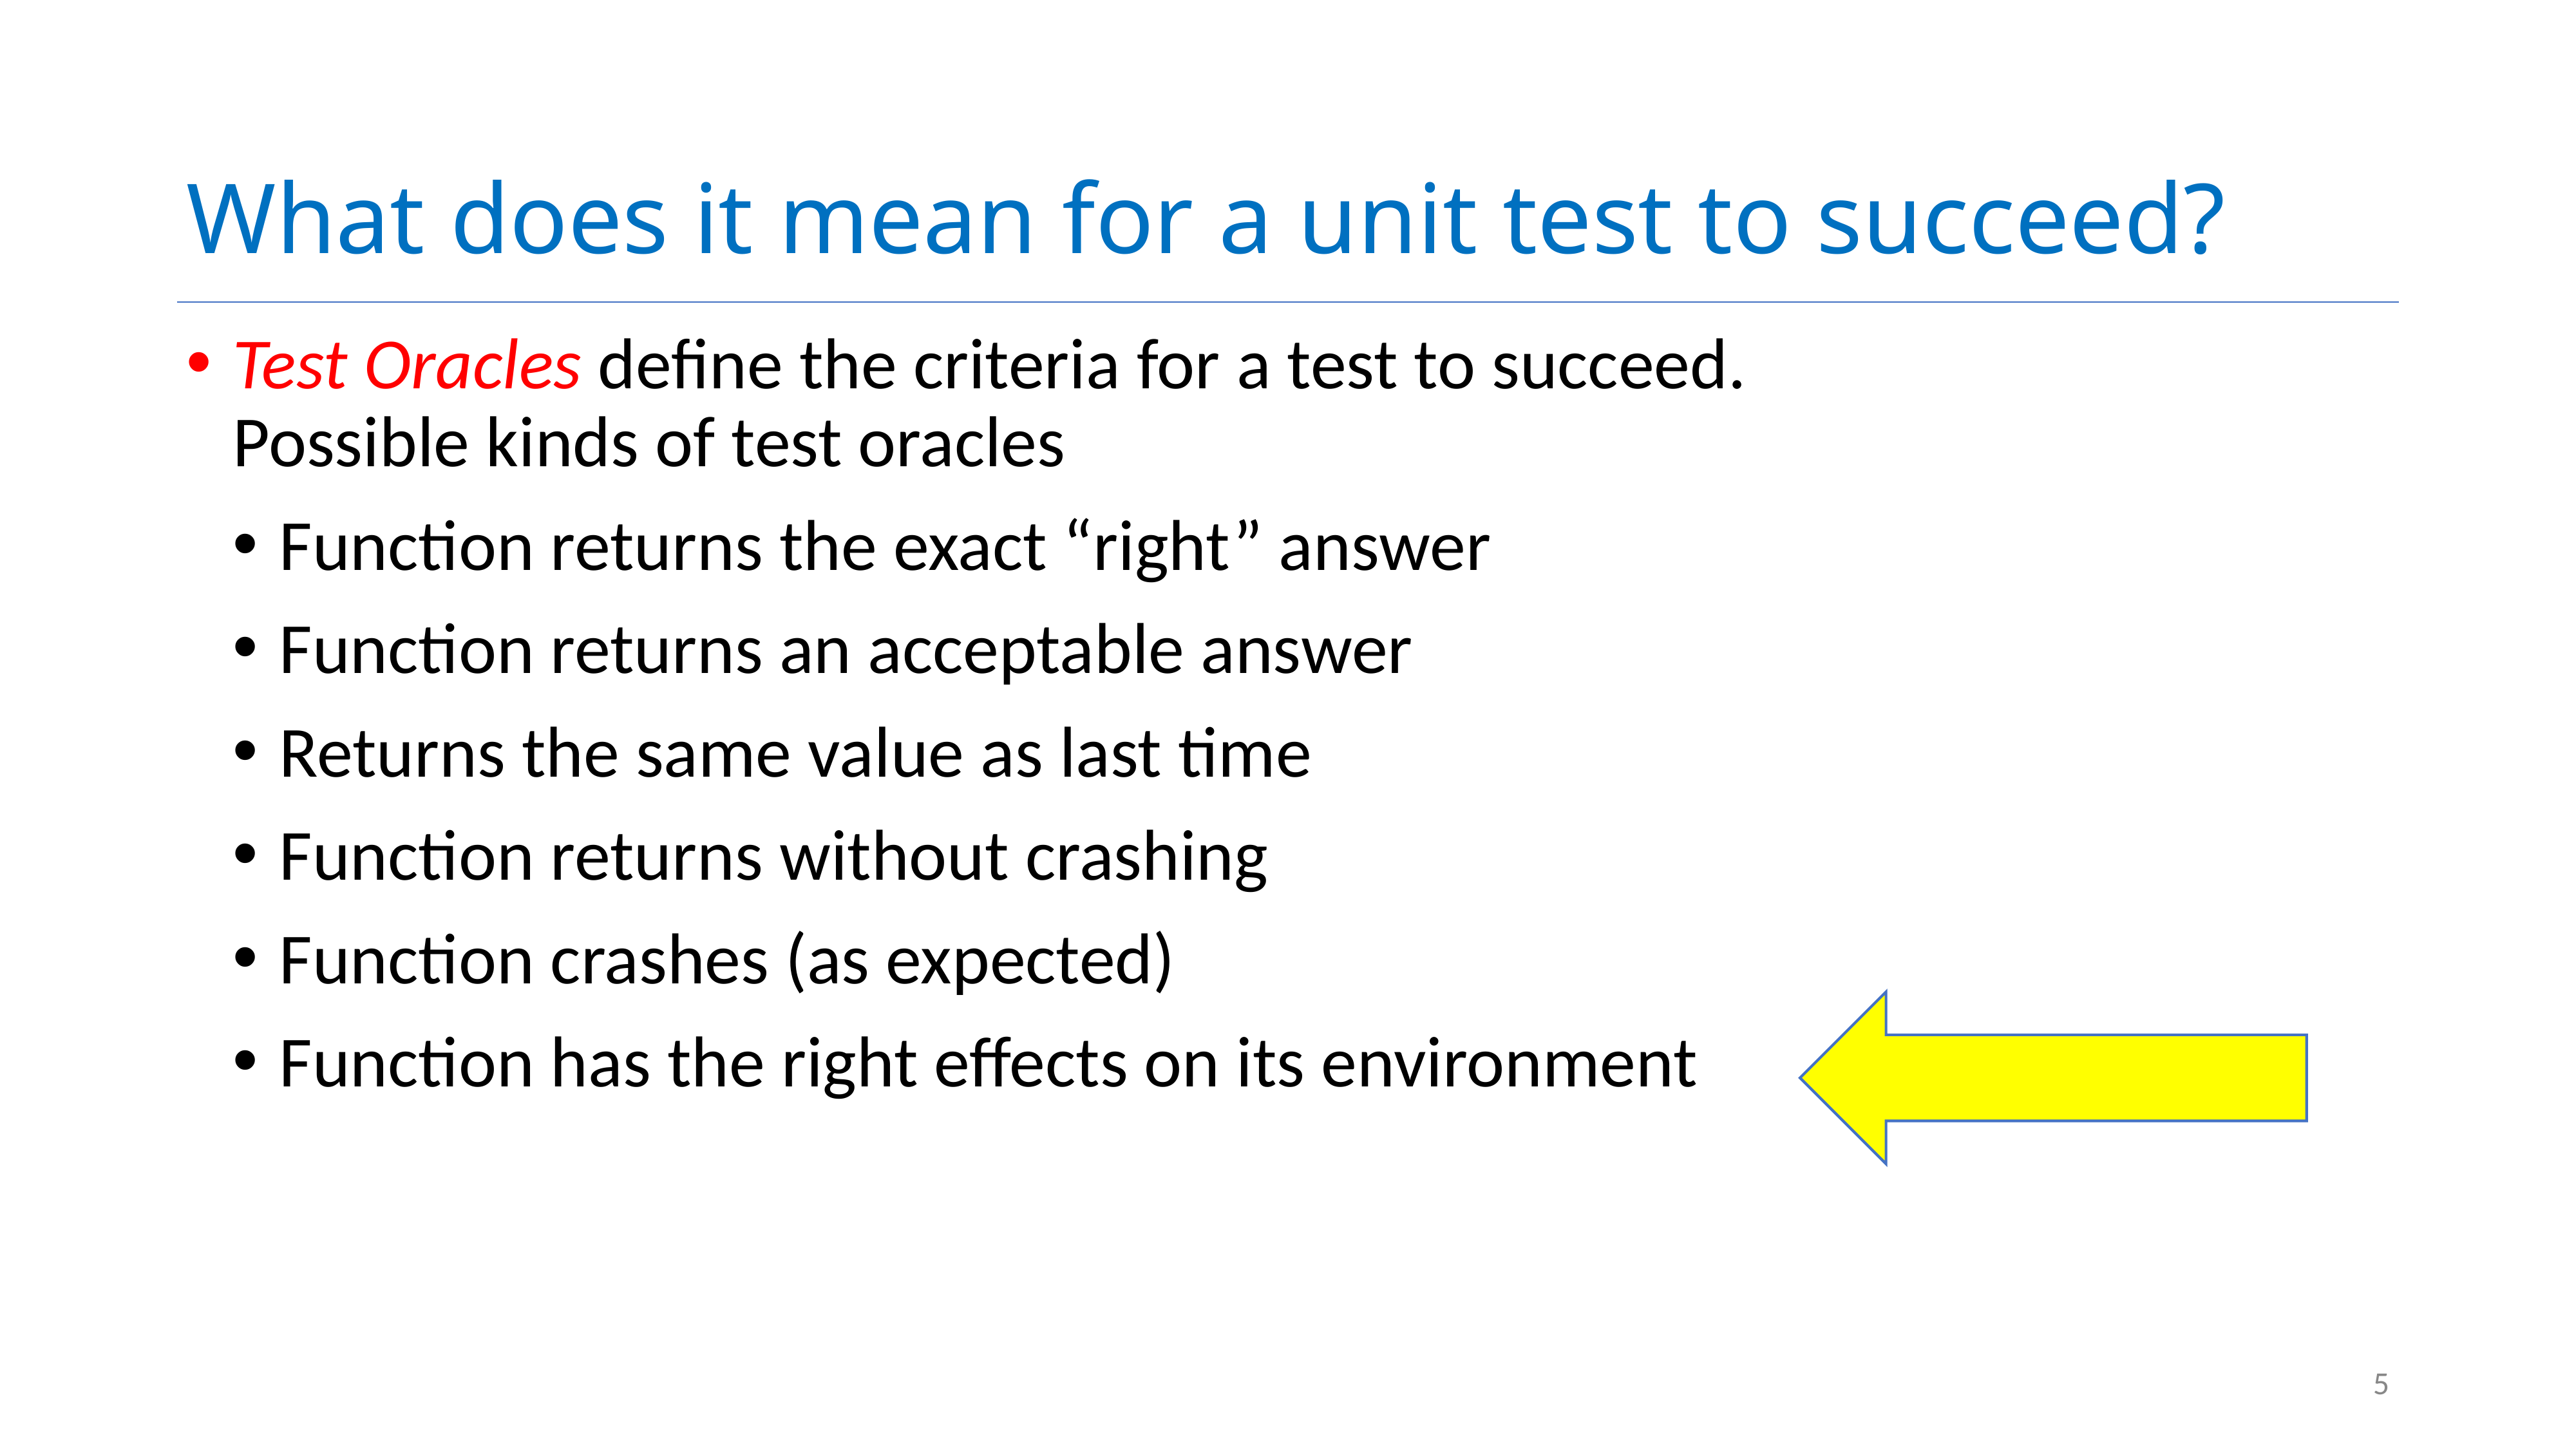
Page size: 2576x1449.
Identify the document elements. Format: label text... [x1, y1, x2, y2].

list Test Oracles define the criteria for a test to succeed. Possible kinds of test oracles Function returns the exact “right” answer Function returns an acceptable answer Returns the same value as last time Function returns without crashing Function crashes (as expected) Function has the right effects on its environment [176, 316, 1845, 1238]
text_box [1800, 992, 2307, 1164]
title What does it mean for a unit test to succeed? [176, 3, 2400, 285]
slide_number 5 [2344, 1355, 2400, 1408]
